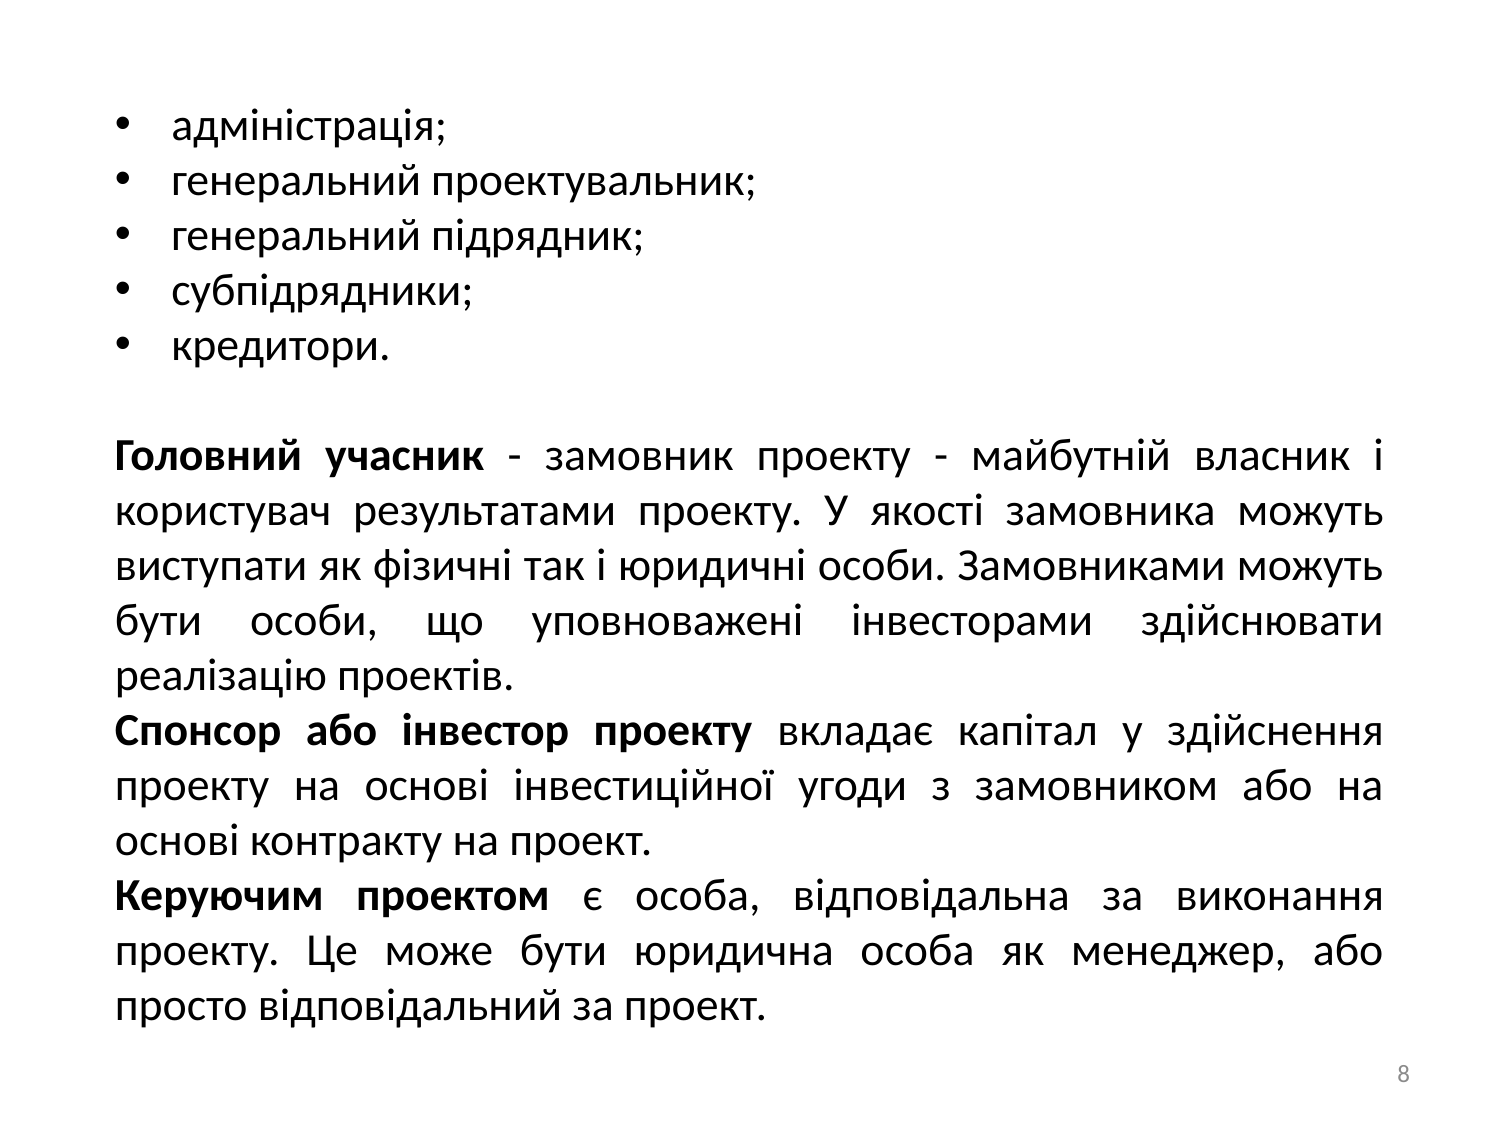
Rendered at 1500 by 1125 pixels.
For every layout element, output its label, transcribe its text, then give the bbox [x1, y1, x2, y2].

text_box адміністрація; генеральний проектувальник; генеральний підрядник; субпідрядники; кредитори. Головний учасник - замовник проекту - майбутній власник і користувач результатами проекту. У якості замовника можуть виступати як фізичні так і юридичні особи. Замовниками можуть бути особи, що уповноважені інвесторами здійснювати реалізацію проектів. Спонсор або інвестор проекту вкладає капітал у здійснення проекту на основі інвестиційної угоди з замовником або на основі контракту на проект. Керуючим проектом є особа, відповідальна за виконання проекту. Це може бути юридична особа як менеджер, або просто відповідальний за проект. [100, 87, 1400, 1037]
slide_number 8 [1074, 1042, 1425, 1103]
